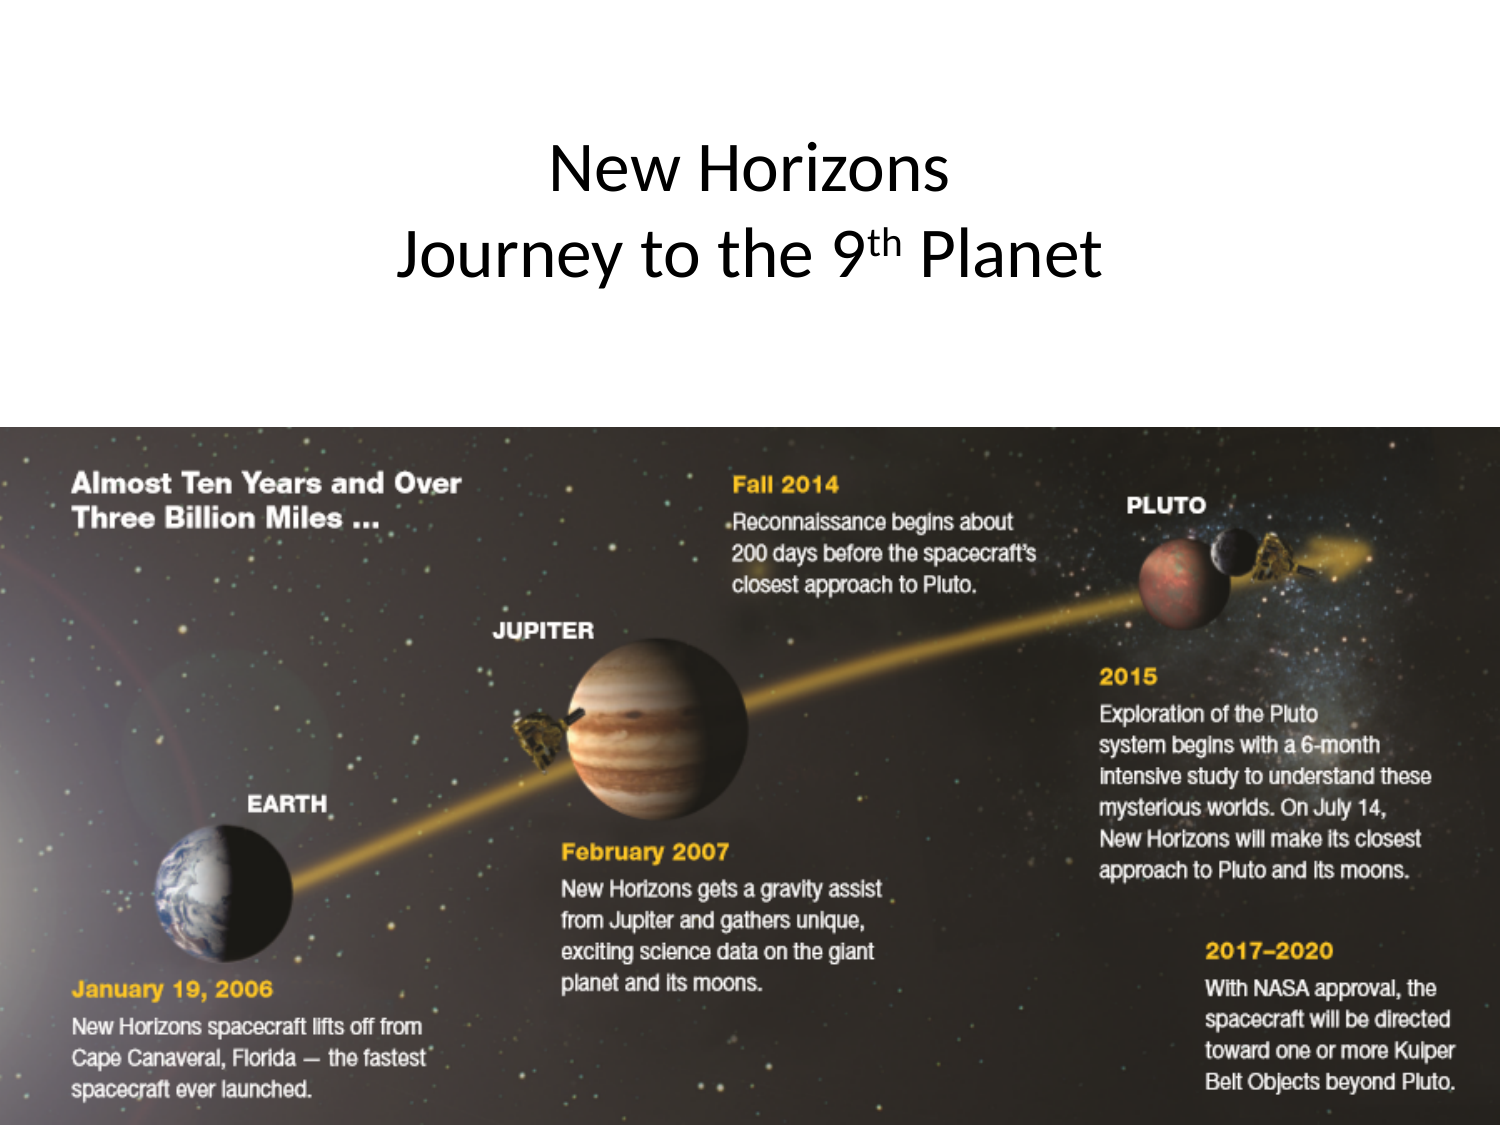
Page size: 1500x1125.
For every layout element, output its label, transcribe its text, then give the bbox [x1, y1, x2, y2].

title New Horizons Journey to the 9th Planet [75, 112, 1425, 300]
picture [0, 427, 1500, 1125]
